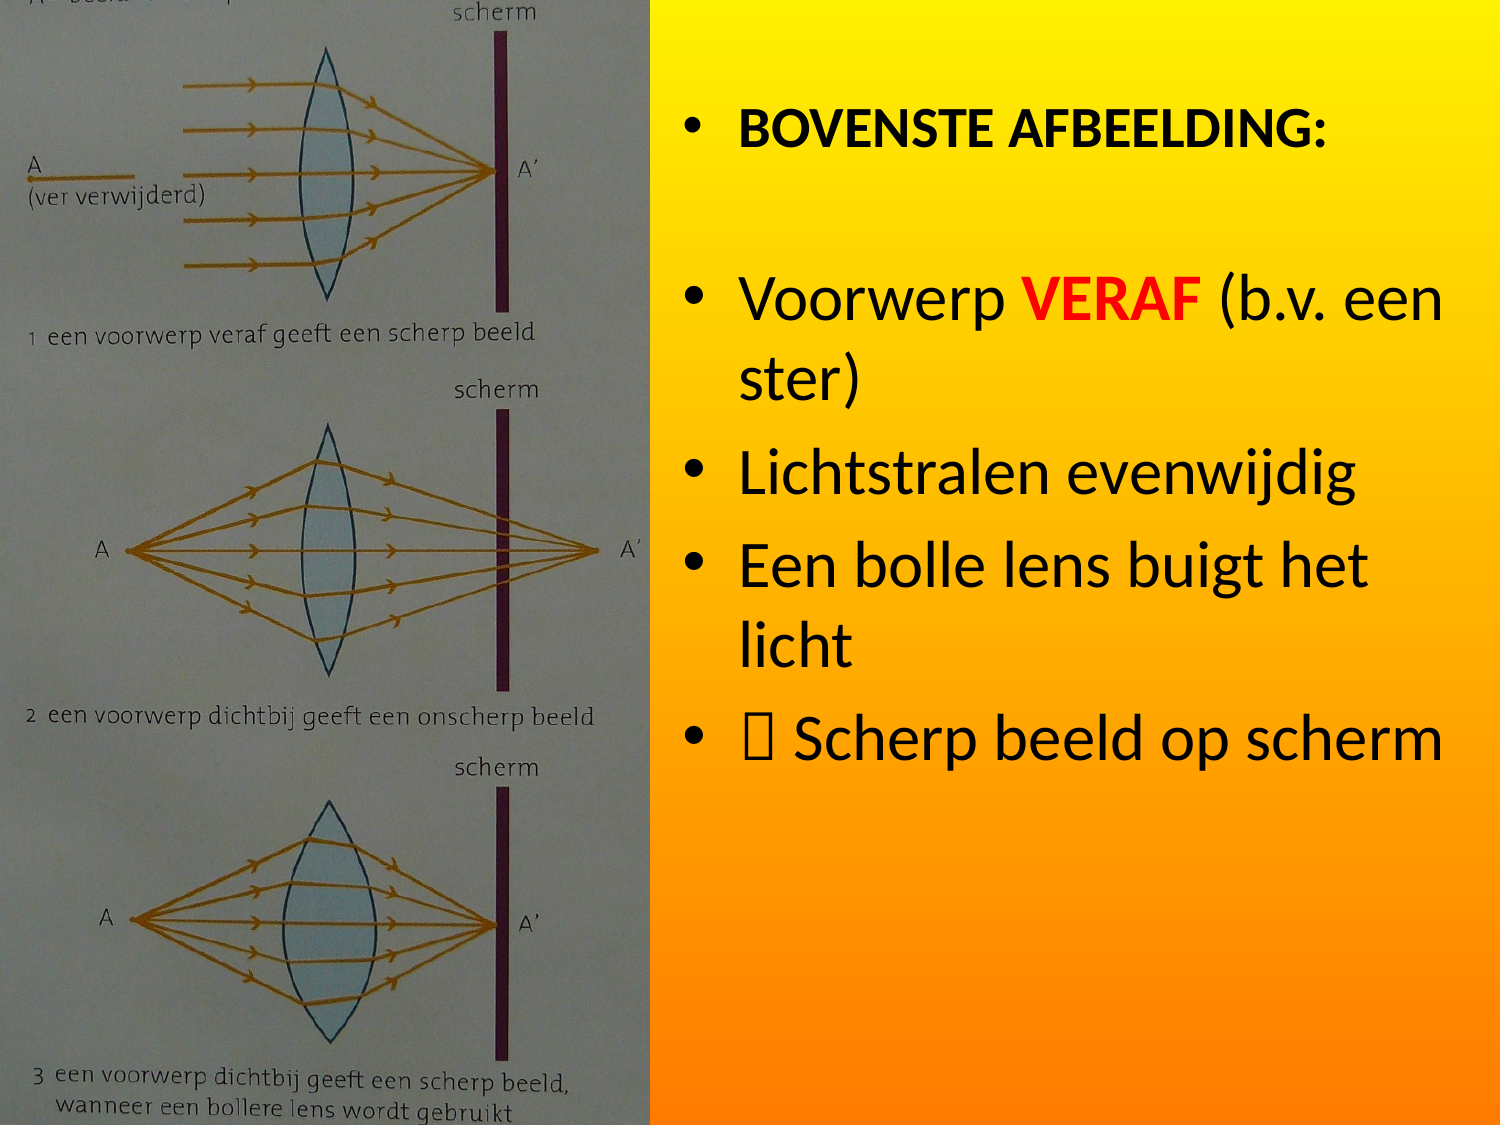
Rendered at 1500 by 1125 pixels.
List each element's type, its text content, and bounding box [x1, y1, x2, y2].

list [0, 0, 650, 1125]
list BOVENSTE AFBEELDING: Voorwerp VERAF (b.v. een ster) Lichtstralen evenwijdig Een bolle lens buigt het licht  Scherp beeld op scherm [667, 0, 1500, 1125]
